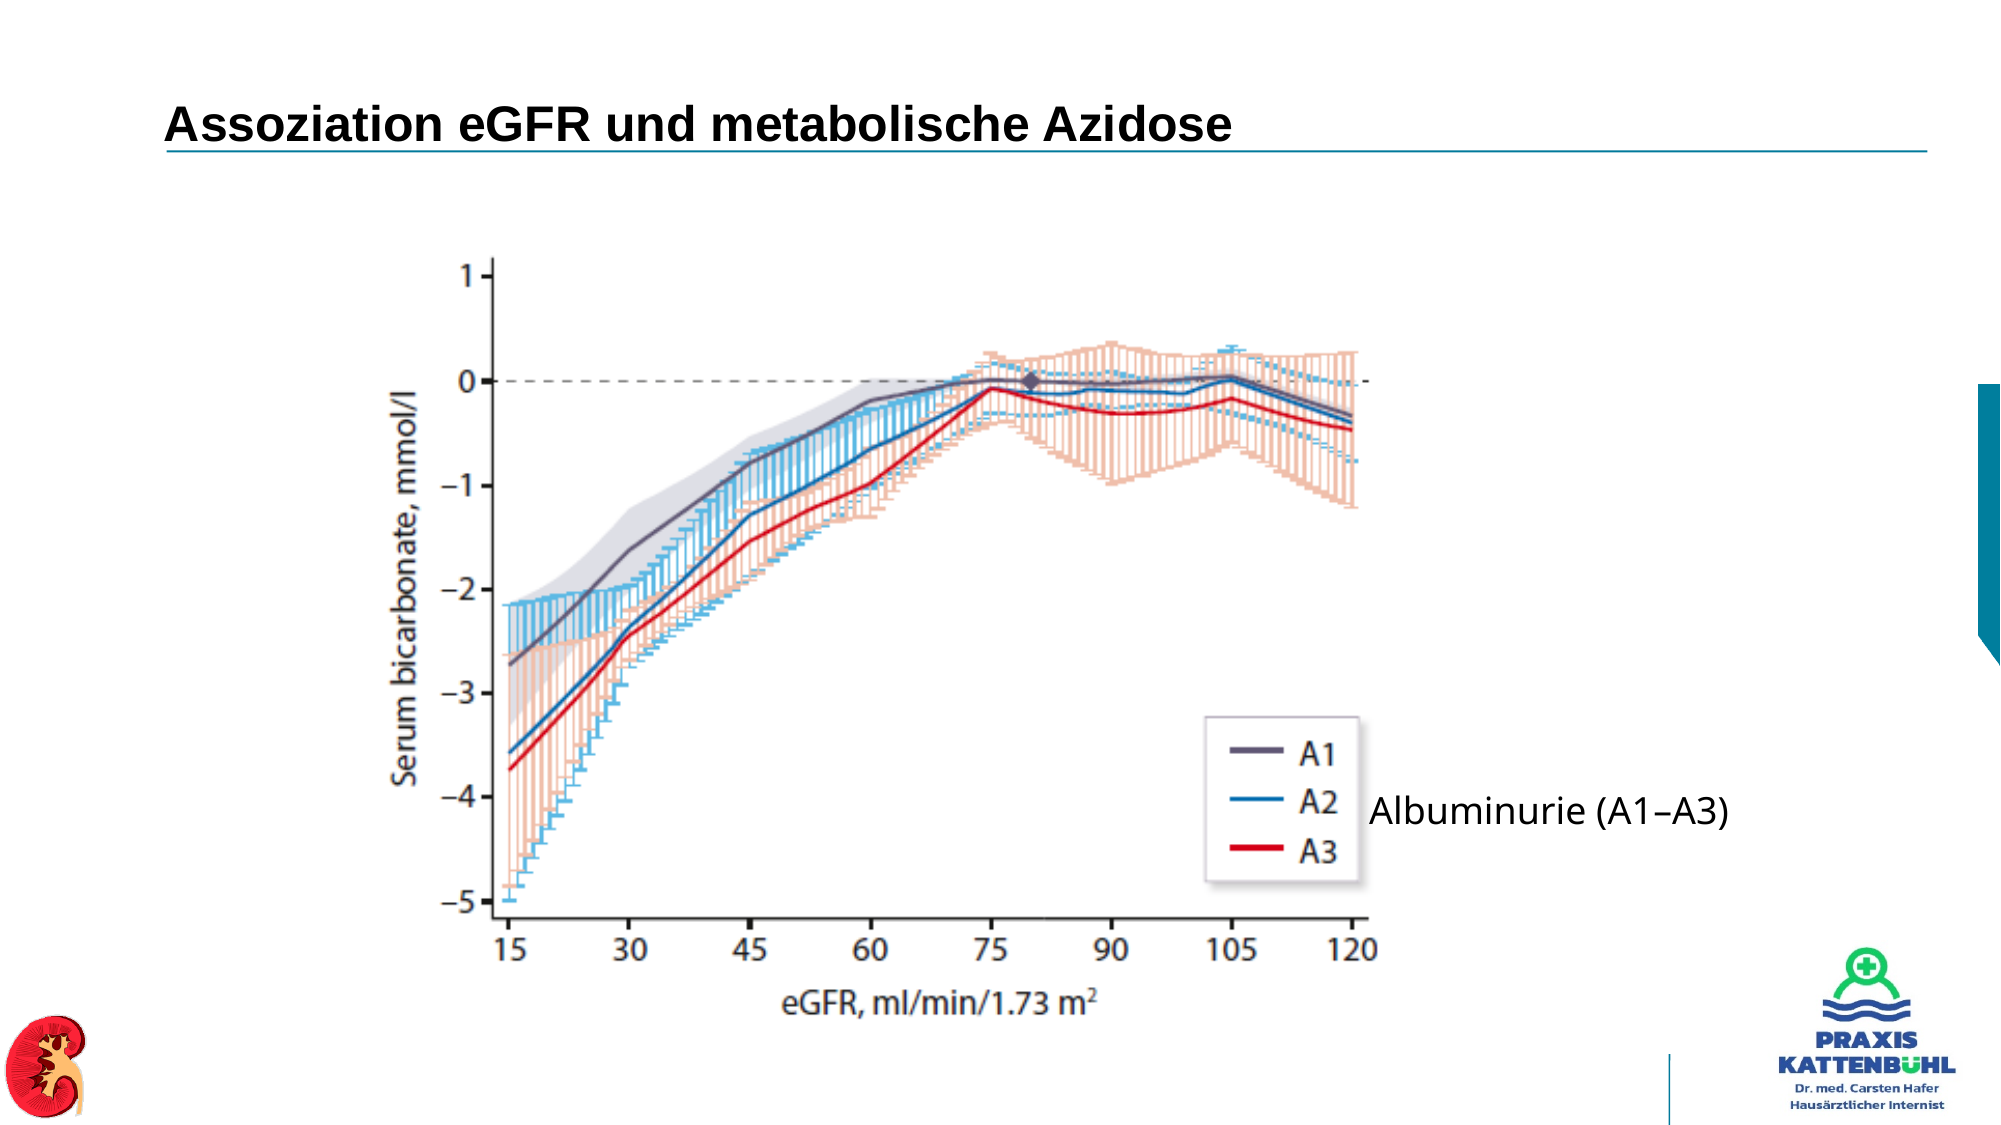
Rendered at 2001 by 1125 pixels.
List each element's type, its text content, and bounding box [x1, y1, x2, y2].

picture [1756, 940, 1978, 1122]
title Assoziation eGFR und metabolische Azidose [164, 38, 1818, 152]
picture [0, 1011, 91, 1125]
picture [314, 219, 1390, 1040]
text_box Albuminurie (A1–A3) [1390, 775, 2000, 840]
picture [1978, 638, 2000, 666]
